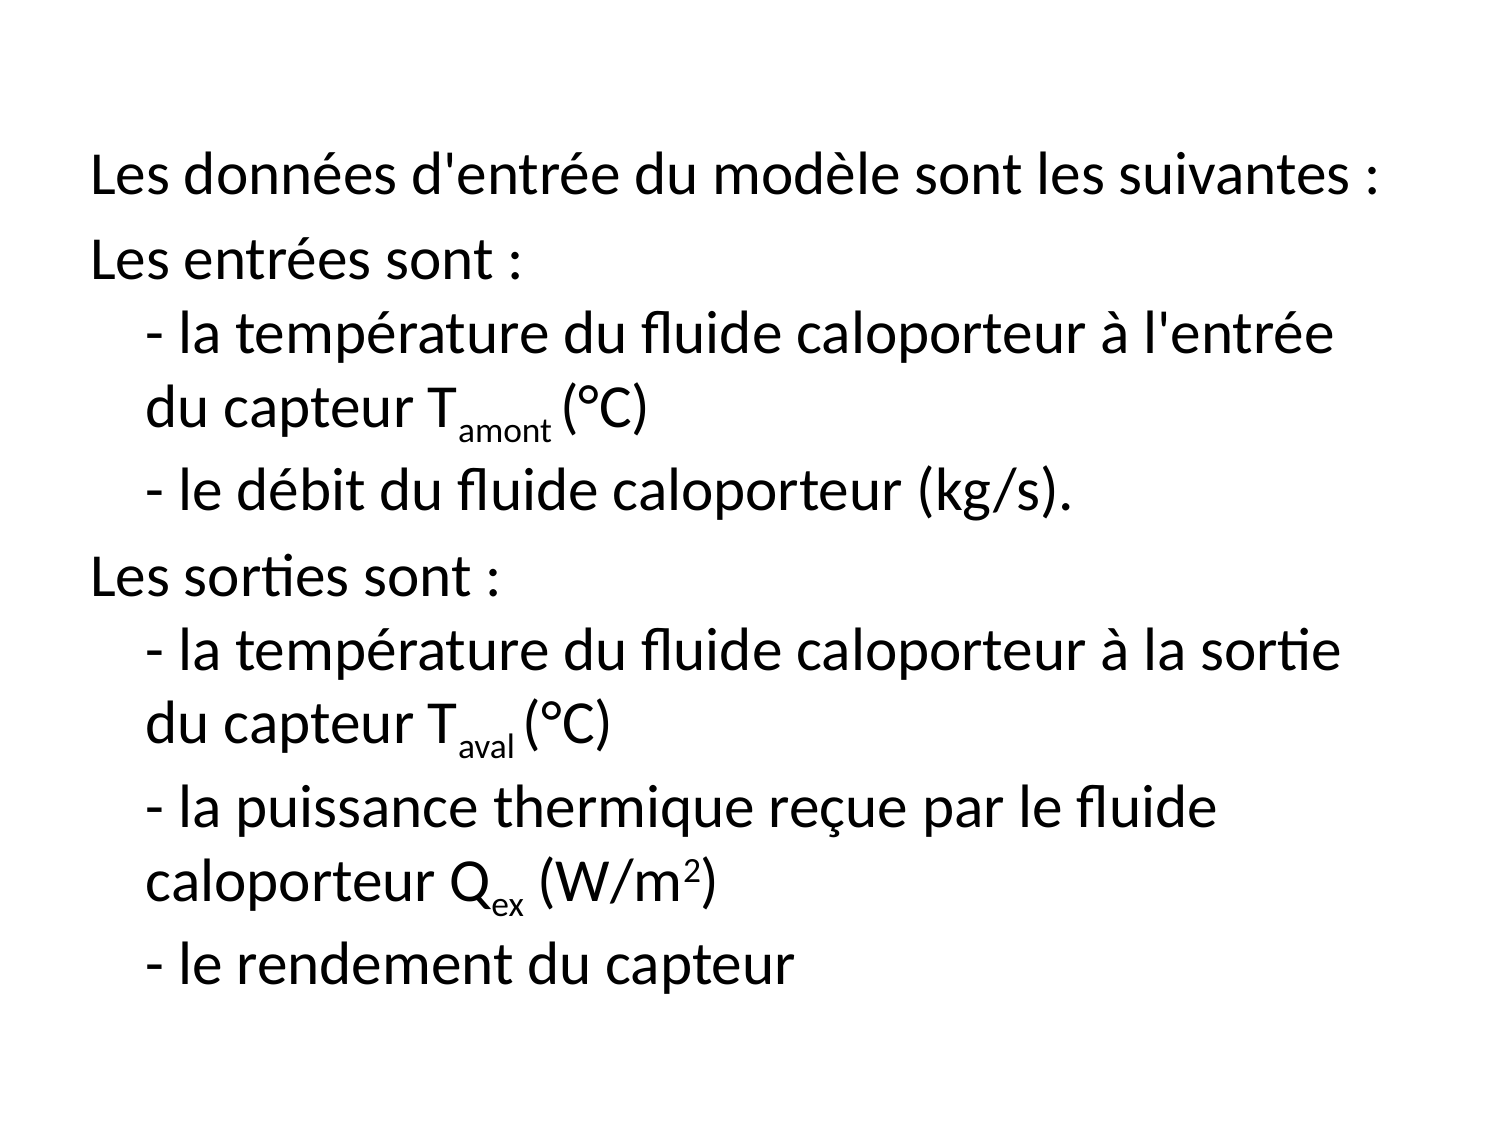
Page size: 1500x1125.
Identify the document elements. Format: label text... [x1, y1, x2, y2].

list Les données d'entrée du modèle sont les suivantes : Les entrées sont : - la température du fluide caloporteur à l'entrée du capteur Tamont (°C) - le débit du fluide caloporteur (kg/s). Les sorties sont : - la température du fluide caloporteur à la sortie du capteur Taval (°C) - la puissance thermique reçue par le fluide caloporteur Qex (W/m2) - le rendement du capteur [75, 125, 1425, 1005]
